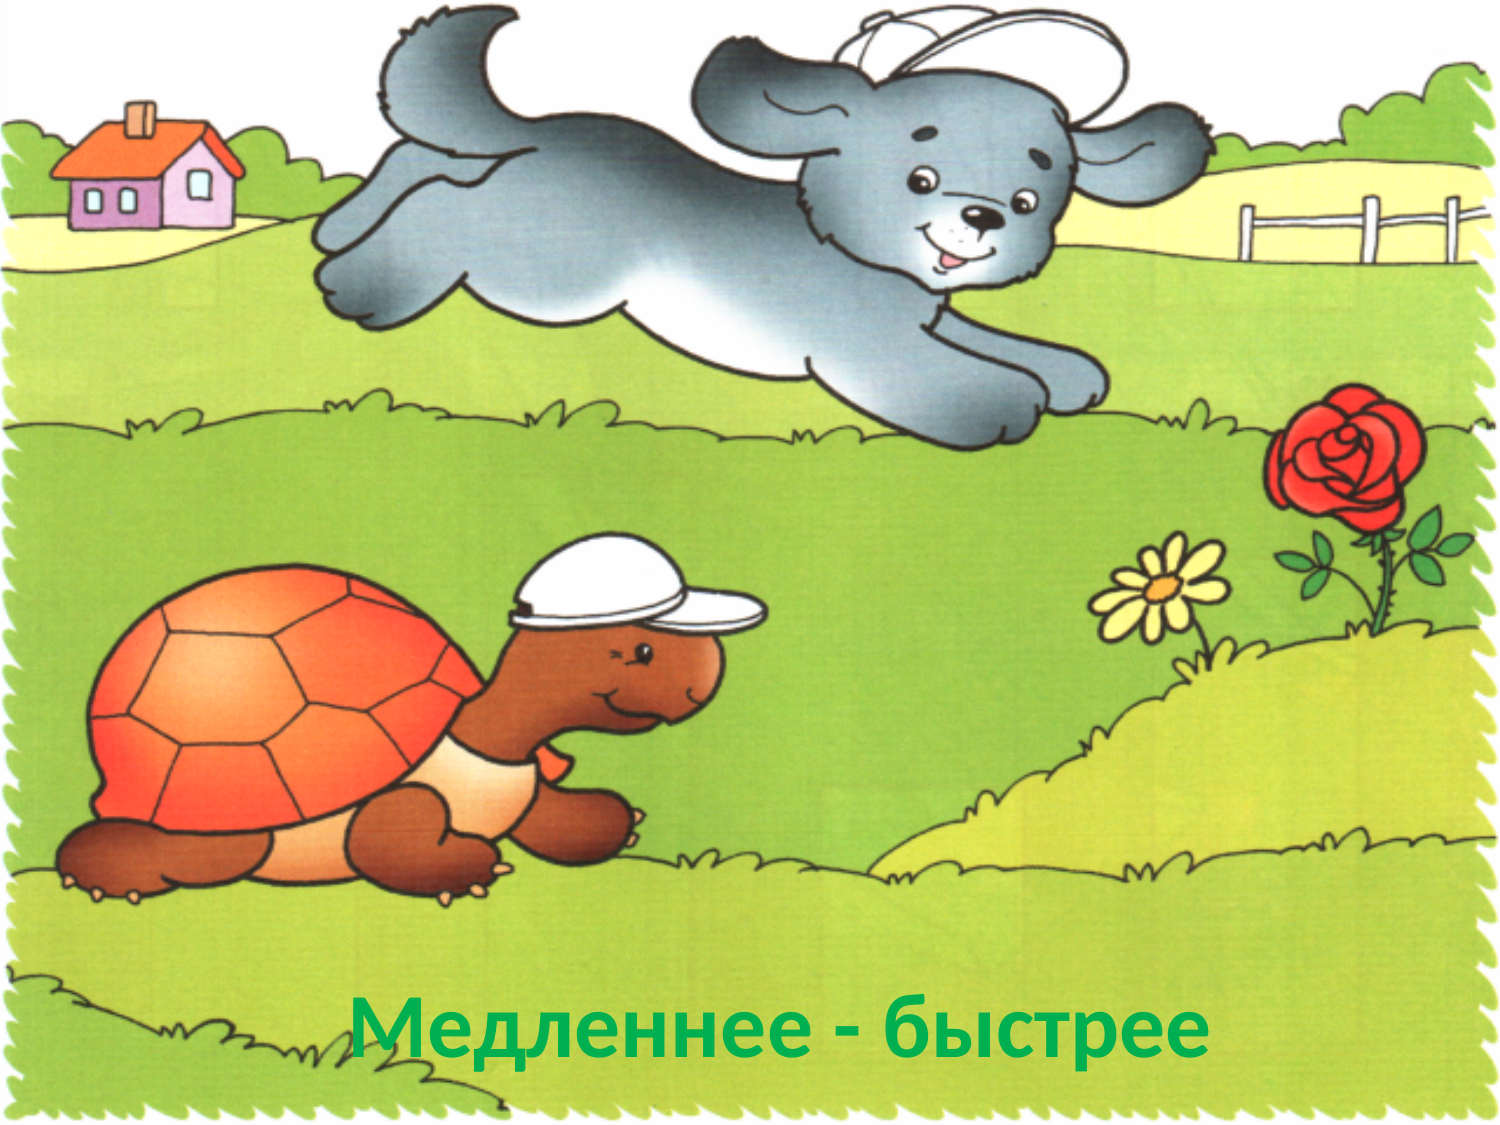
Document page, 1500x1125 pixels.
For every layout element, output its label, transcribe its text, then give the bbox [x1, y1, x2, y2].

title Медленнее - быстрее [105, 949, 1456, 1092]
picture [0, 0, 1500, 1125]
